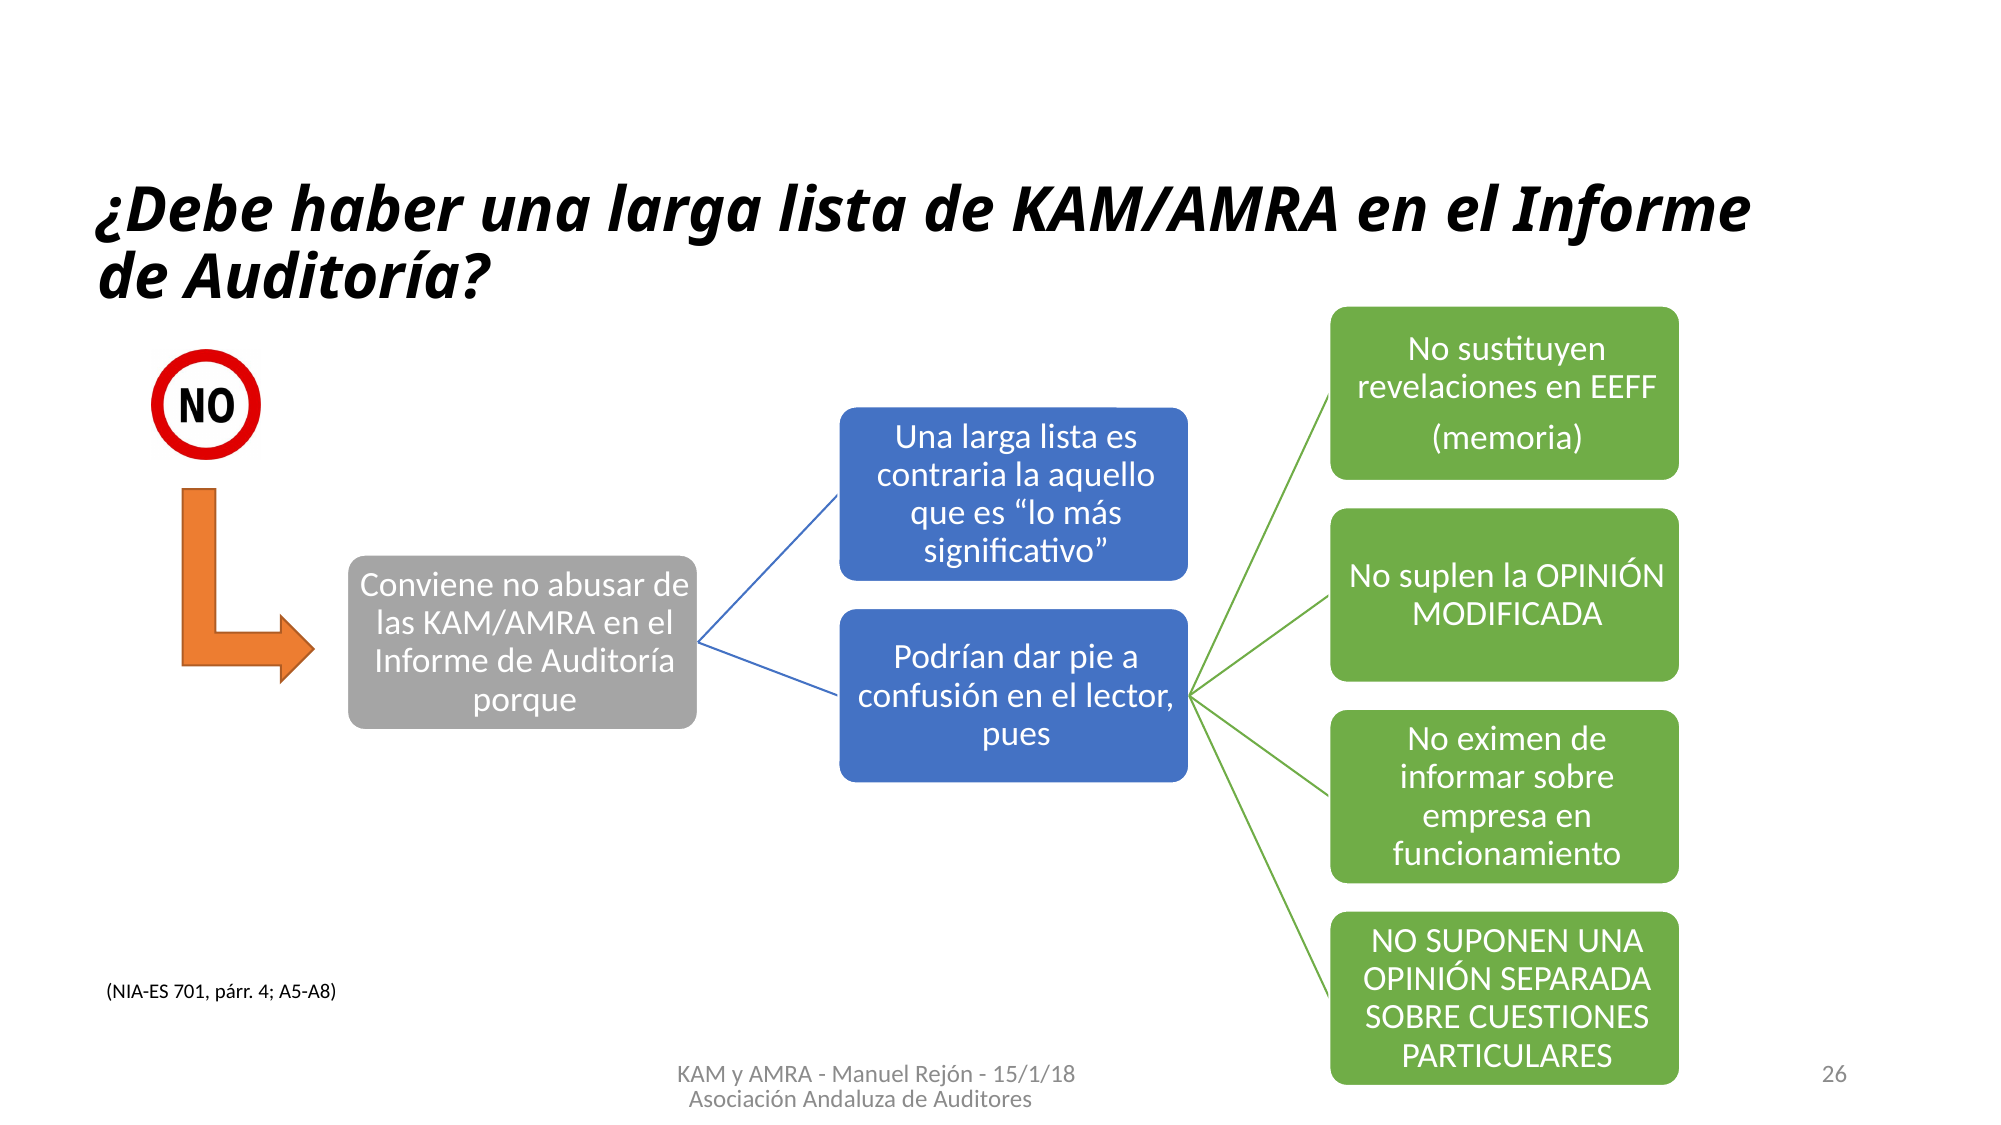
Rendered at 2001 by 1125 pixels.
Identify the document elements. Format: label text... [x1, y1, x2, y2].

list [150, 349, 261, 460]
text_box (NIA-ES 701, párr. 4; A5-A8) [91, 970, 347, 1011]
title ¿Debe haber una larga lista de KAM/AMRA en el Informe de Auditoría? [82, 102, 1808, 320]
text_box [181, 488, 316, 685]
slide_number 26 [1681, 1042, 1863, 1103]
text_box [347, 251, 1681, 1125]
